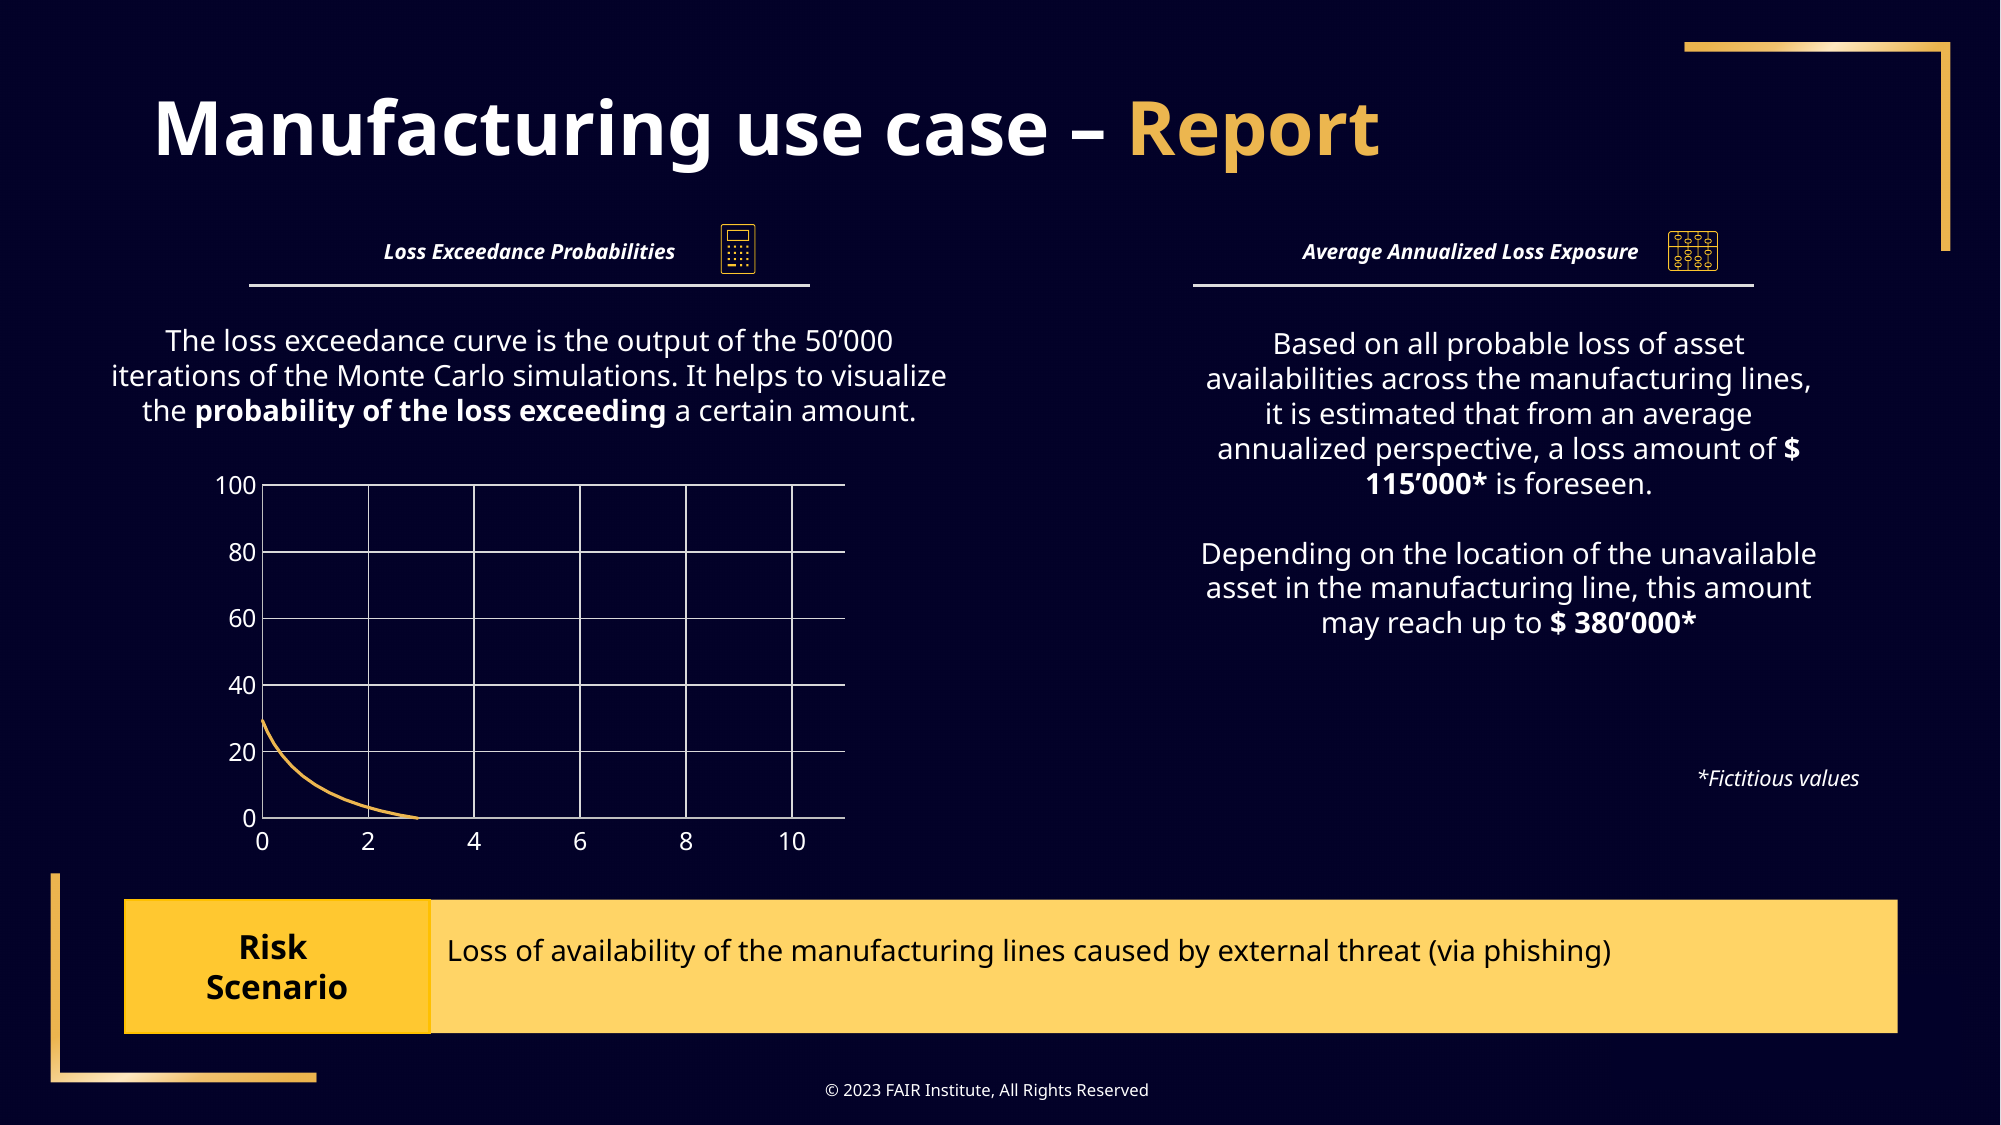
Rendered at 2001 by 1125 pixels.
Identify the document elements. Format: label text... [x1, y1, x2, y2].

chart [201, 459, 859, 867]
text_box [431, 899, 1899, 1034]
text_box Loss Exceedance Probabilities [80, 211, 979, 291]
picture [0, 0, 2001, 1125]
text_box *Fictitious values [1681, 757, 1915, 799]
text_box The loss exceedance curve is the output of the 50’000 iterations of the Monte Carlo simulations. It helps to visualize the probability of the loss exceeding a certain amount. [86, 314, 974, 435]
text_box Based on all probable loss of asset availabilities across the manufacturing lines, it is estimated that from an average annualized perspective, a loss amount of $ 115’000* is foreseen. Depending on the location of the unavailable asset in the manufacturing line, this amount may reach up to $ 380’000* [1180, 317, 1838, 648]
text_box Loss of availability of the manufacturing lines caused by external threat (via phishing) [446, 931, 1863, 967]
text_box Average Annualized Loss Exposure [1043, 211, 1899, 291]
text_box Risk Scenario [124, 899, 431, 1034]
title Manufacturing use case – Report [137, 59, 1863, 204]
